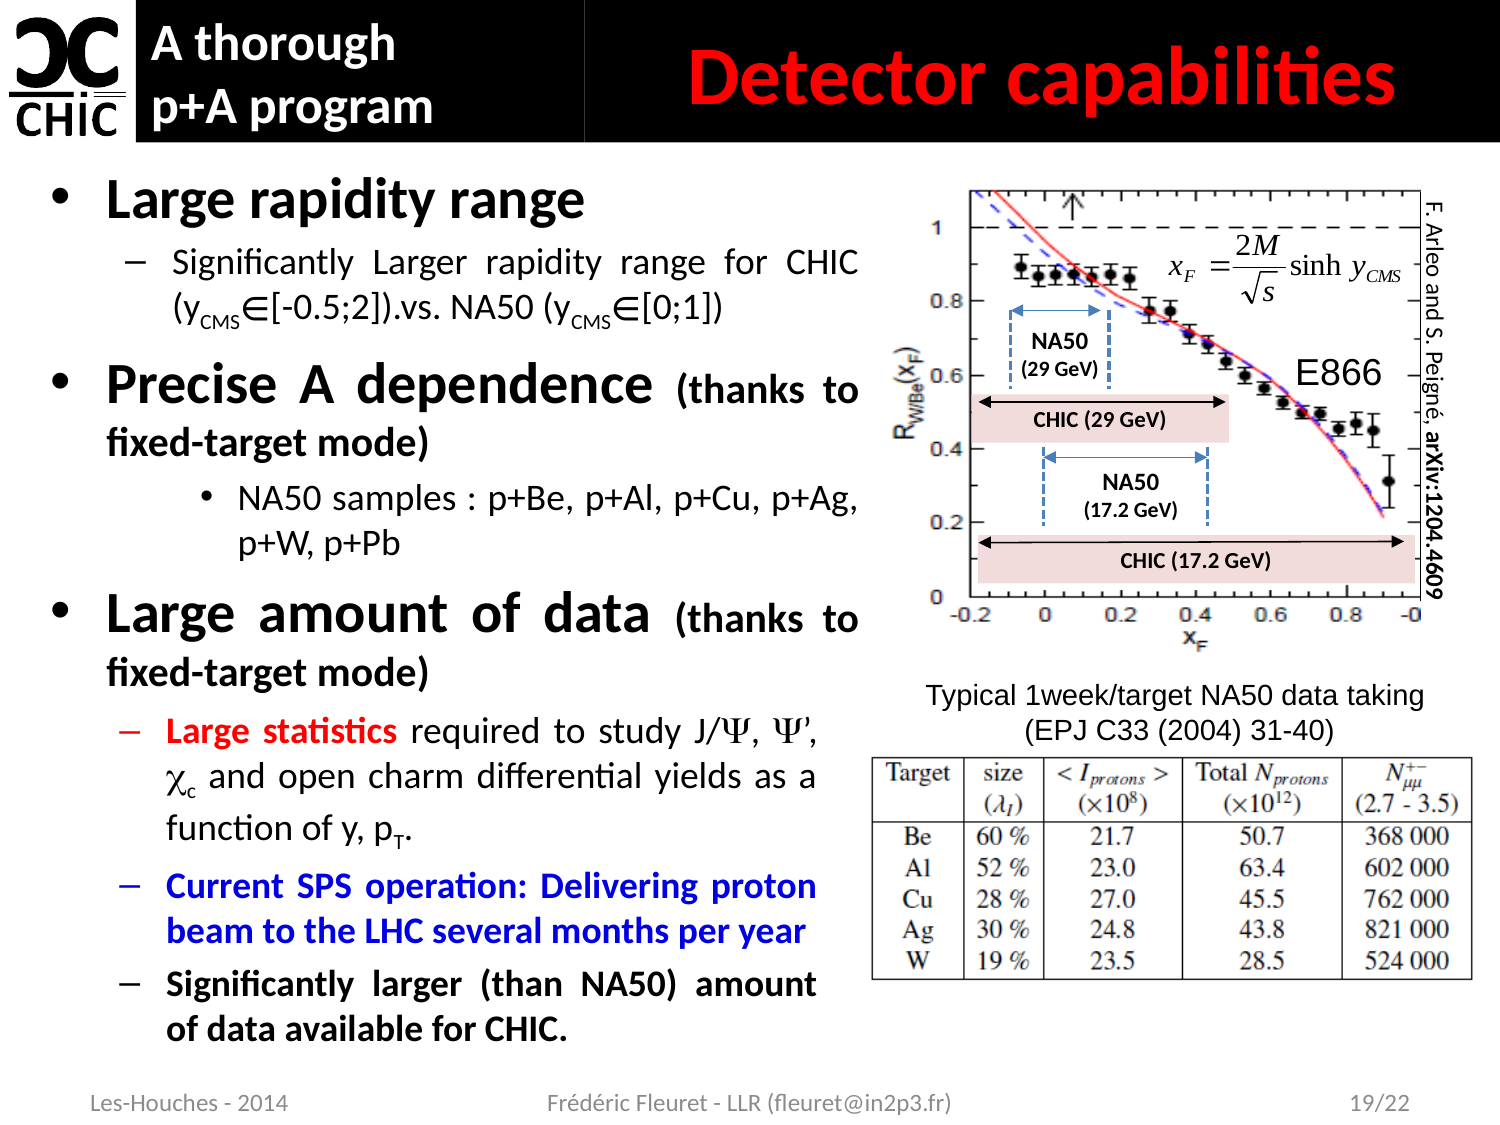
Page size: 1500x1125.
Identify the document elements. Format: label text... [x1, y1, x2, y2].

picture [0, 0, 139, 144]
slide_number Les-Houches - 2014 [75, 1085, 425, 1118]
slide_number 19/22 [1074, 1085, 1425, 1118]
footer Frédéric Fleuret - LLR (fleuret@in2p3.fr) [512, 1085, 988, 1118]
text_box Large statistics required to study J/Y, Y’, cc and open charm differential yields as a function of y, pT. Current SPS operation: Delivering proton beam to the LHC several months per year Significantly larger (than NA50) amount of data available for CHIC. [29, 699, 833, 1083]
list Large rapidity range Significantly Larger rapidity range for CHIC (yCMS∈[-0.5;2]).vs. NA50 (yCMS∈[0;1]) Precise A dependence (thanks to fixed-target mode) NA50 samples : p+Be, p+Al, p+Cu, p+Ag, p+W, p+Pb Large amount of data (thanks to fixed-target mode) [34, 152, 875, 1055]
list Detector capabilities [584, 0, 1500, 143]
title A thorough p+A program [135, 0, 584, 143]
text_box Typical 1week/target NA50 data taking (EPJ C33 (2004) 31-40) [902, 668, 1457, 747]
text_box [873, 184, 1459, 658]
picture [860, 748, 1483, 988]
